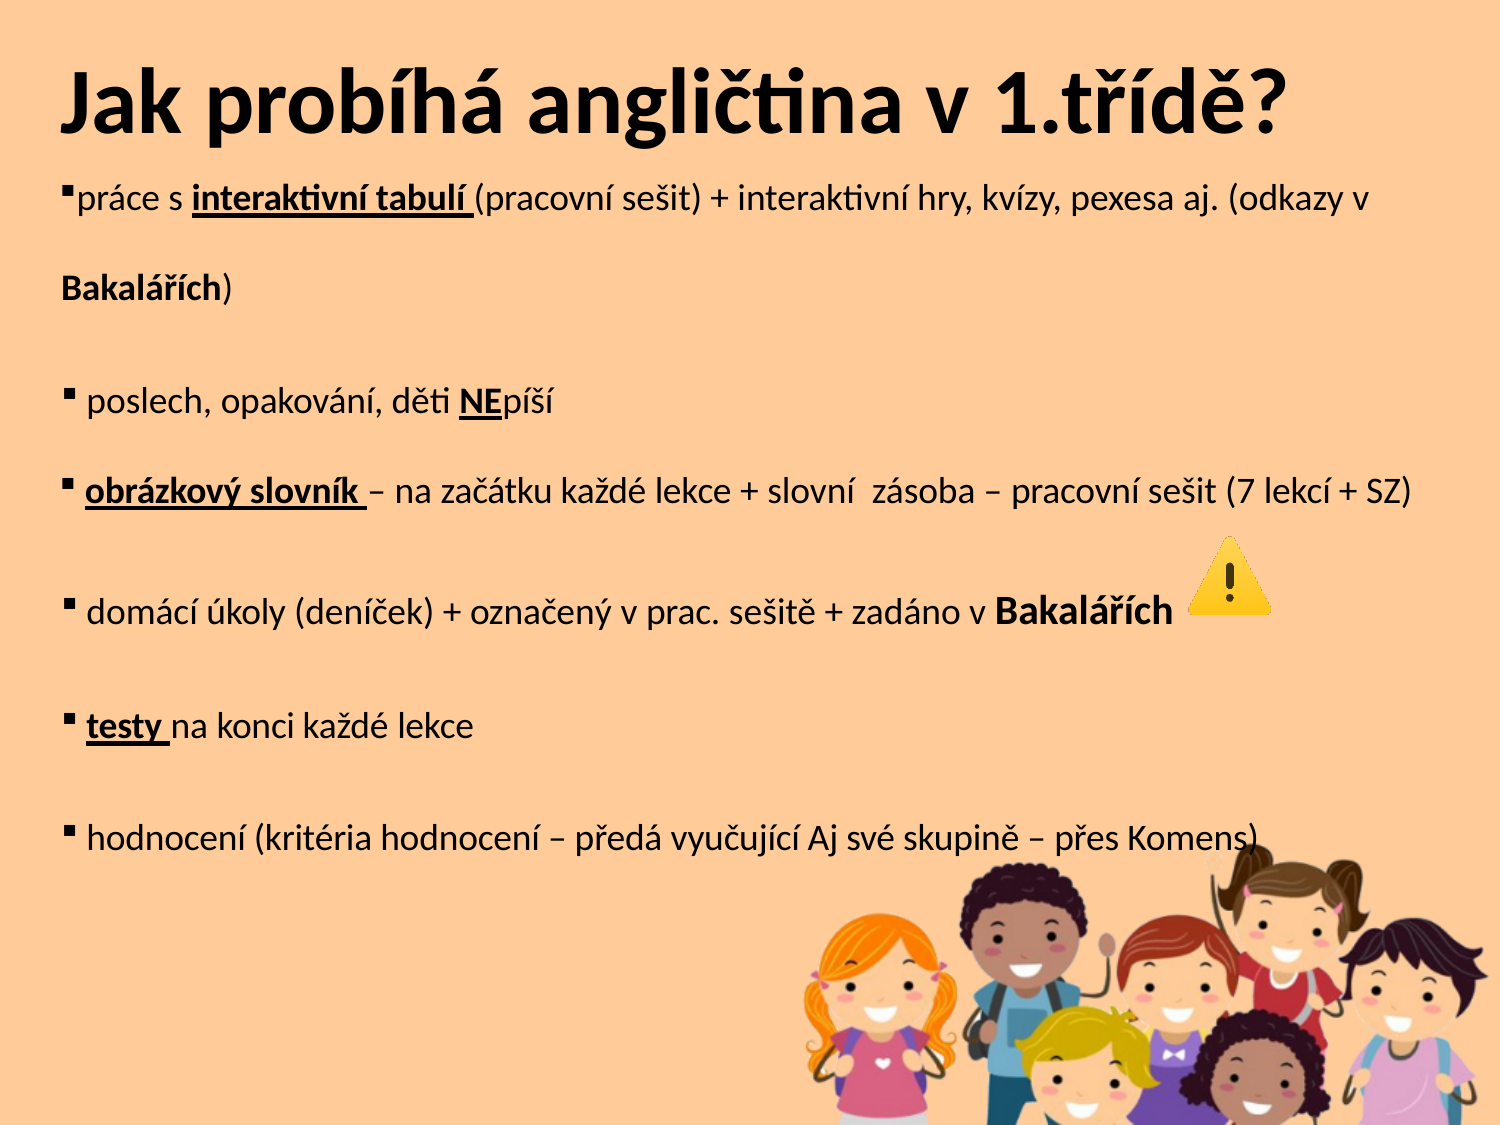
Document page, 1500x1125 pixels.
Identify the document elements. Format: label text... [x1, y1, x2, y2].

text_box Jak probíhá angličtina v 1.třídě? [59, 39, 1305, 128]
picture [0, 0, 1500, 1125]
text_box práce s interaktivní tabulí (pracovní sešit) + interaktivní hry, kvízy, pexesa aj. (odkazy v Bakalářích) poslech, opakování, děti NEpíší obrázkový slovník – na začátku každé lekce + slovní zásoba – pracovní sešit (7 lekcí + SZ) domácí úkoly (deníček) + označený v prac. sešitě + zadáno v Bakalářích testy na konci každé lekce hodnocení (kritéria hodnocení – předá vyučující Aj své skupině – přes Komens) [59, 128, 1479, 859]
